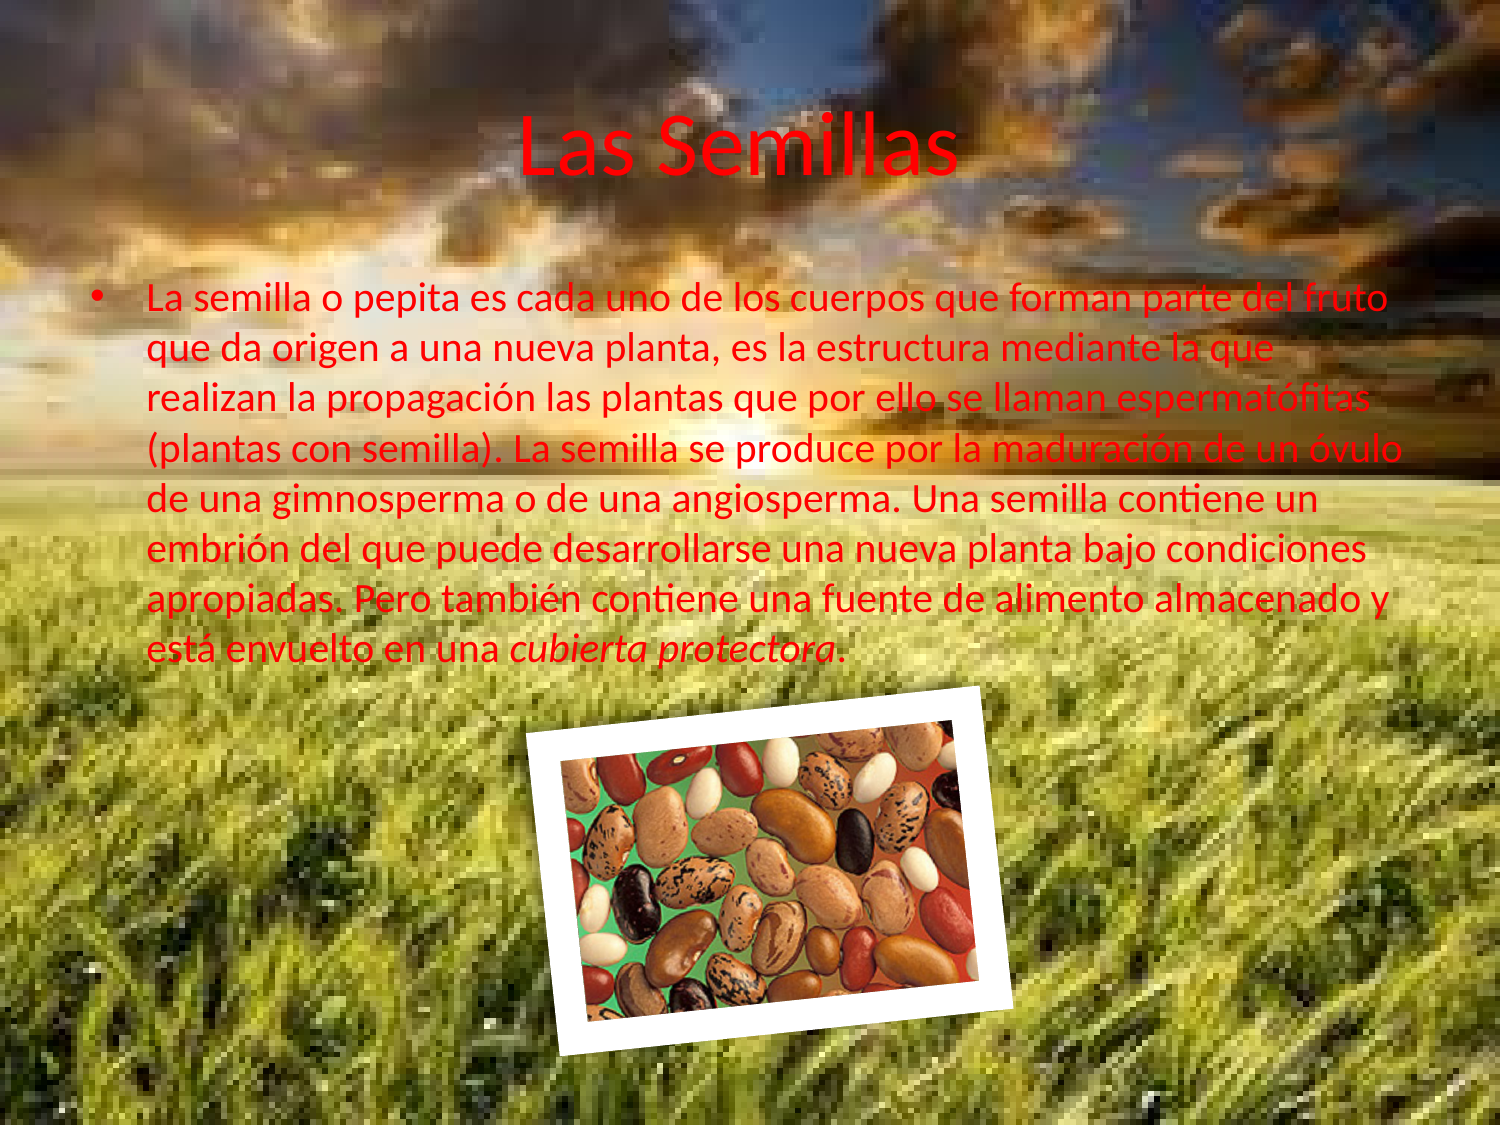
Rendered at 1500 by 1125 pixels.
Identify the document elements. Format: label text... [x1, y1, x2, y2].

title Las Semillas [75, 45, 1425, 233]
list La semilla o pepita es cada uno de los cuerpos que forman parte del fruto que da origen a una nueva planta, es la estructura mediante la que realizan la propagación las plantas que por ello se llaman espermatófitas (plantas con semilla). La semilla se produce por la maduración de un óvulo de una gimnosperma o de una angiosperma. Una semilla contiene un embrión del que puede desarrollarse una nueva planta bajo condiciones apropiadas. Pero también contiene una fuente de alimento almacenado y está envuelto en una cubierta protectora. [75, 262, 1425, 1005]
picture [0, 0, 1500, 1125]
